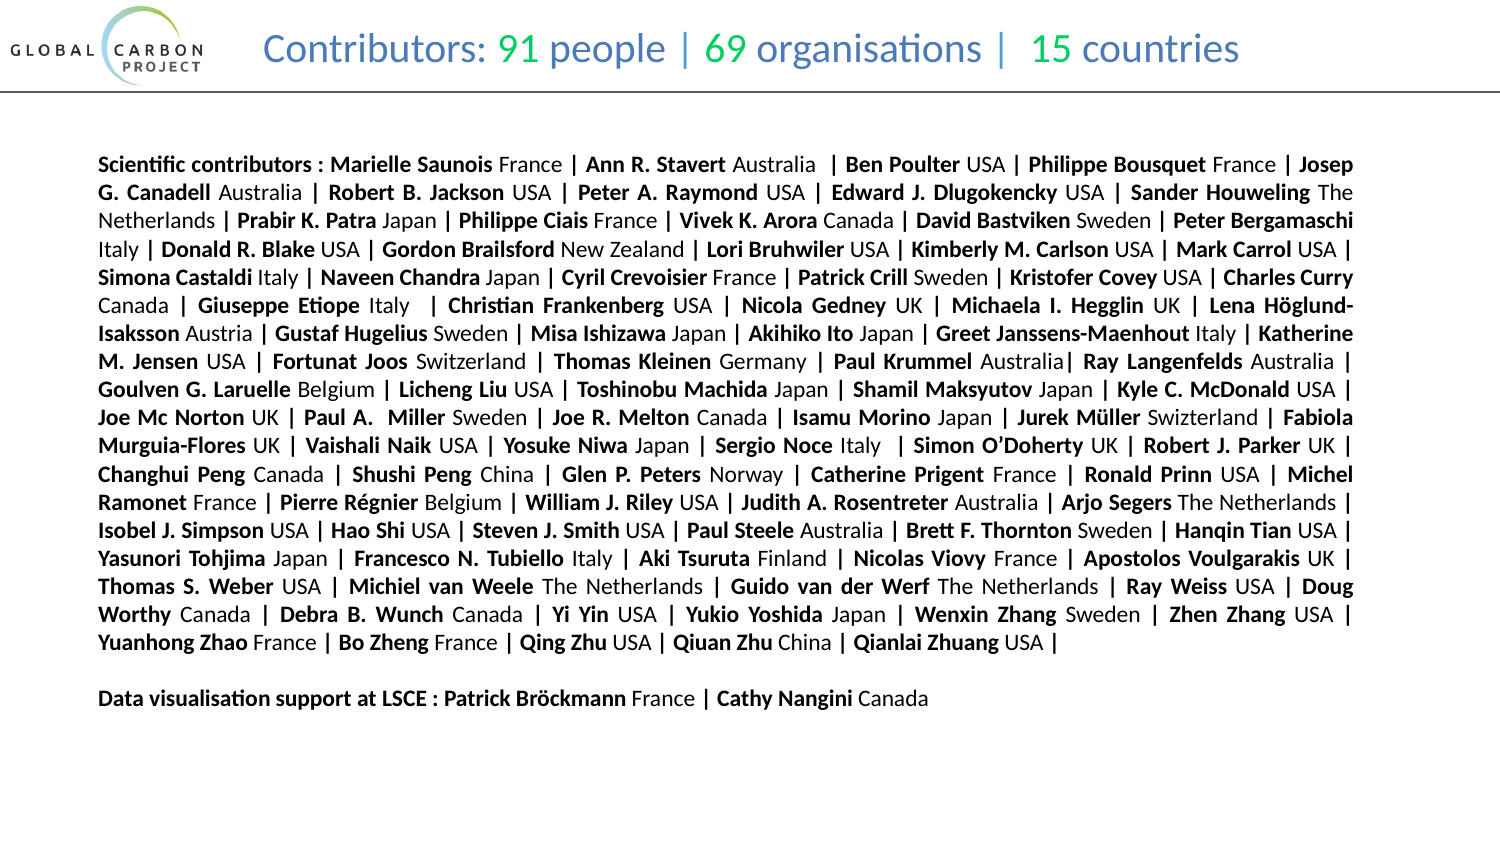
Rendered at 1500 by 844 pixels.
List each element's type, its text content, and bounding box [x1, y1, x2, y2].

picture [0, 0, 215, 91]
text_box Scientific contributors : Marielle Saunois France | Ann R. Stavert Australia | Ben Poulter USA | Philippe Bousquet France | Josep G. Canadell Australia | Robert B. Jackson USA | Peter A. Raymond USA | Edward J. Dlugokencky USA | Sander Houweling The Netherlands | Prabir K. Patra Japan | Philippe Ciais France | Vivek K. Arora Canada | David Bastviken Sweden | Peter Bergamaschi Italy | Donald R. Blake USA | Gordon Brailsford New Zealand | Lori Bruhwiler USA | Kimberly M. Carlson USA | Mark Carrol USA | Simona Castaldi Italy | Naveen Chandra Japan | Cyril Crevoisier France | Patrick Crill Sweden | Kristofer Covey USA | Charles Curry Canada | Giuseppe Etiope Italy | Christian Frankenberg USA | Nicola Gedney UK | Michaela I. Hegglin UK | Lena Höglund-Isaksson Austria | Gustaf Hugelius Sweden | Misa Ishizawa Japan | Akihiko Ito Japan | Greet Janssens-Maenhout Italy | Katherine M. Jensen USA | Fortunat Joos Switzerland | Thomas Kleinen Germany | Paul Krummel Australia| Ray Langenfelds Australia | Goulven G. Laruelle Belgium | Licheng Liu USA | Toshinobu Machida Japan | Shamil Maksyutov Japan | Kyle C. McDonald USA | Joe Mc Norton UK | Paul A. Miller Sweden | Joe R. Melton Canada | Isamu Morino Japan | Jurek Müller Swizterland | Fabiola Murguia-Flores UK | Vaishali Naik USA | Yosuke Niwa Japan | Sergio Noce Italy | Simon O’Doherty UK | Robert J. Parker UK | Changhui Peng Canada | Shushi Peng China | Glen P. Peters Norway | Catherine Prigent France | Ronald Prinn USA | Michel Ramonet France | Pierre Régnier Belgium | William J. Riley USA | Judith A. Rosentreter Australia | Arjo Segers The Netherlands | Isobel J. Simpson USA | Hao Shi USA | Steven J. Smith USA | Paul Steele Australia | Brett F. Thornton Sweden | Hanqin Tian USA | Yasunori Tohjima Japan | Francesco N. Tubiello Italy | Aki Tsuruta Finland | Nicolas Viovy France | Apostolos Voulgarakis UK | Thomas S. Weber USA | Michiel van Weele The Netherlands | Guido van der Werf The Netherlands | Ray Weiss USA | Doug Worthy Canada | Debra B. Wunch Canada | Yi Yin USA | Yukio Yoshida Japan | Wenxin Zhang Sweden | Zhen Zhang USA | Yuanhong Zhao France | Bo Zheng France | Qing Zhu USA | Qiuan Zhu China | Qianlai Zhuang USA | Data visualisation support at LSCE : Patrick Bröckmann France | Cathy Nangini Canada [83, 141, 1369, 719]
title Contributors: 91 people | 69 organisations | 15 countries [248, 14, 1318, 78]
